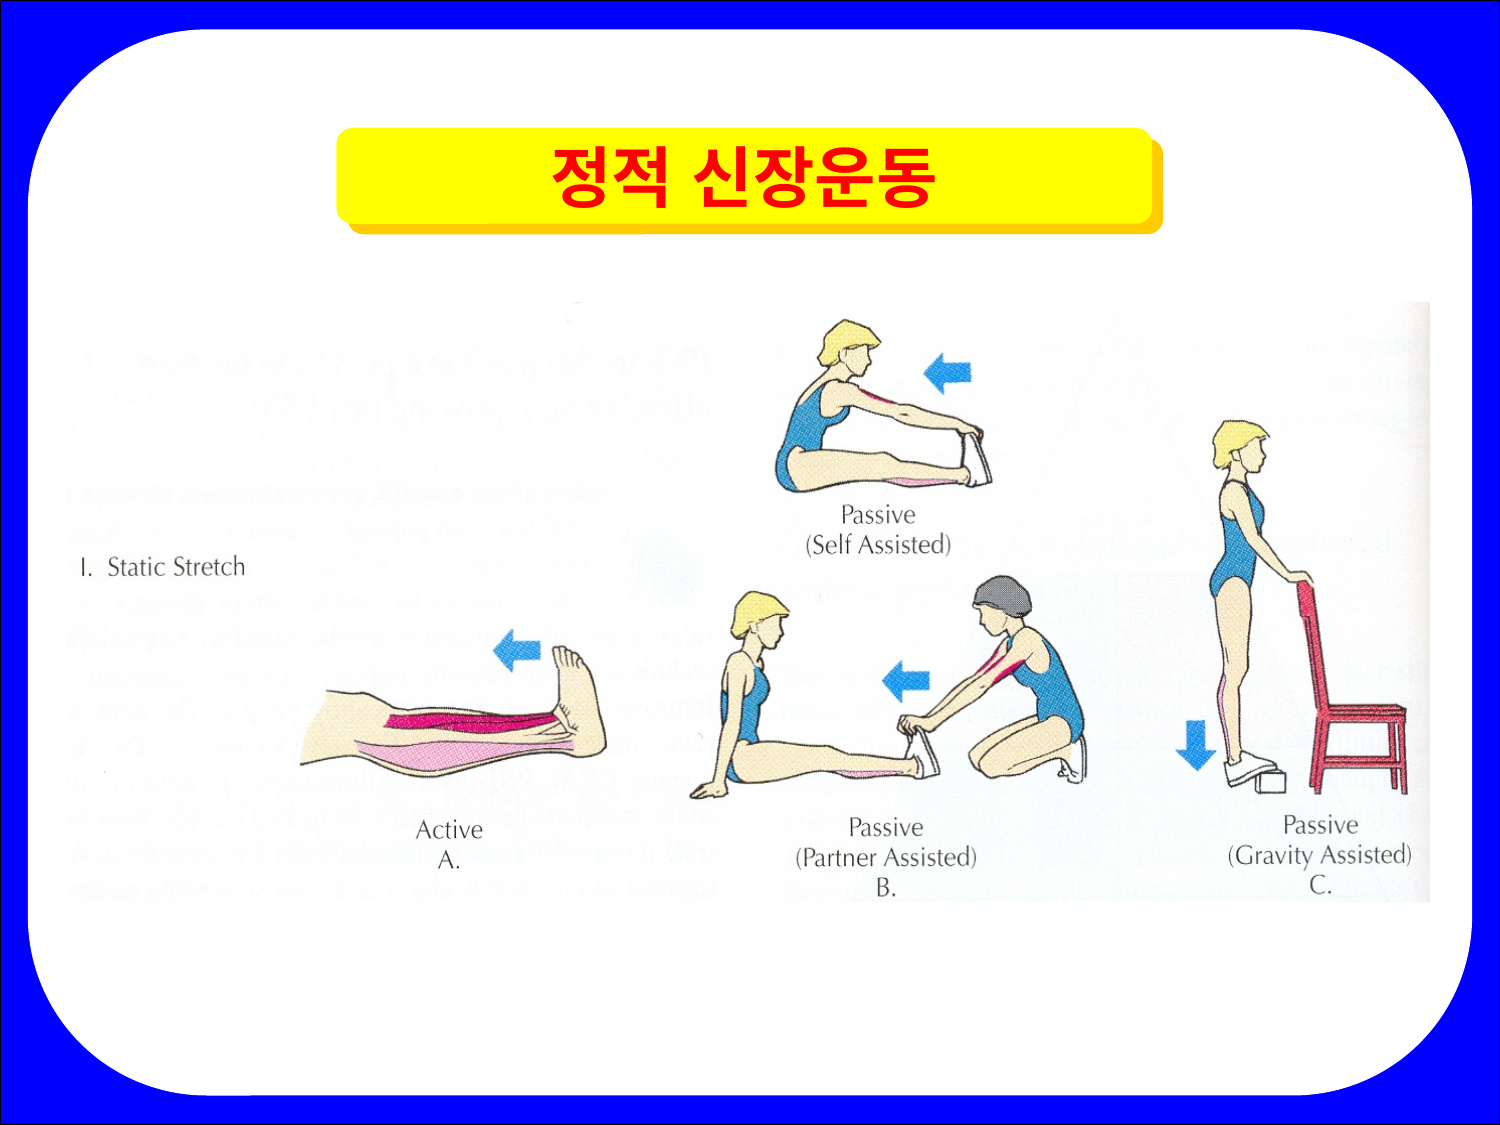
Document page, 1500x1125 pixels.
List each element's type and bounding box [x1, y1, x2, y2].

text_box [336, 127, 1164, 235]
text_box [66, 302, 1430, 903]
text_box [0, 0, 1500, 1125]
